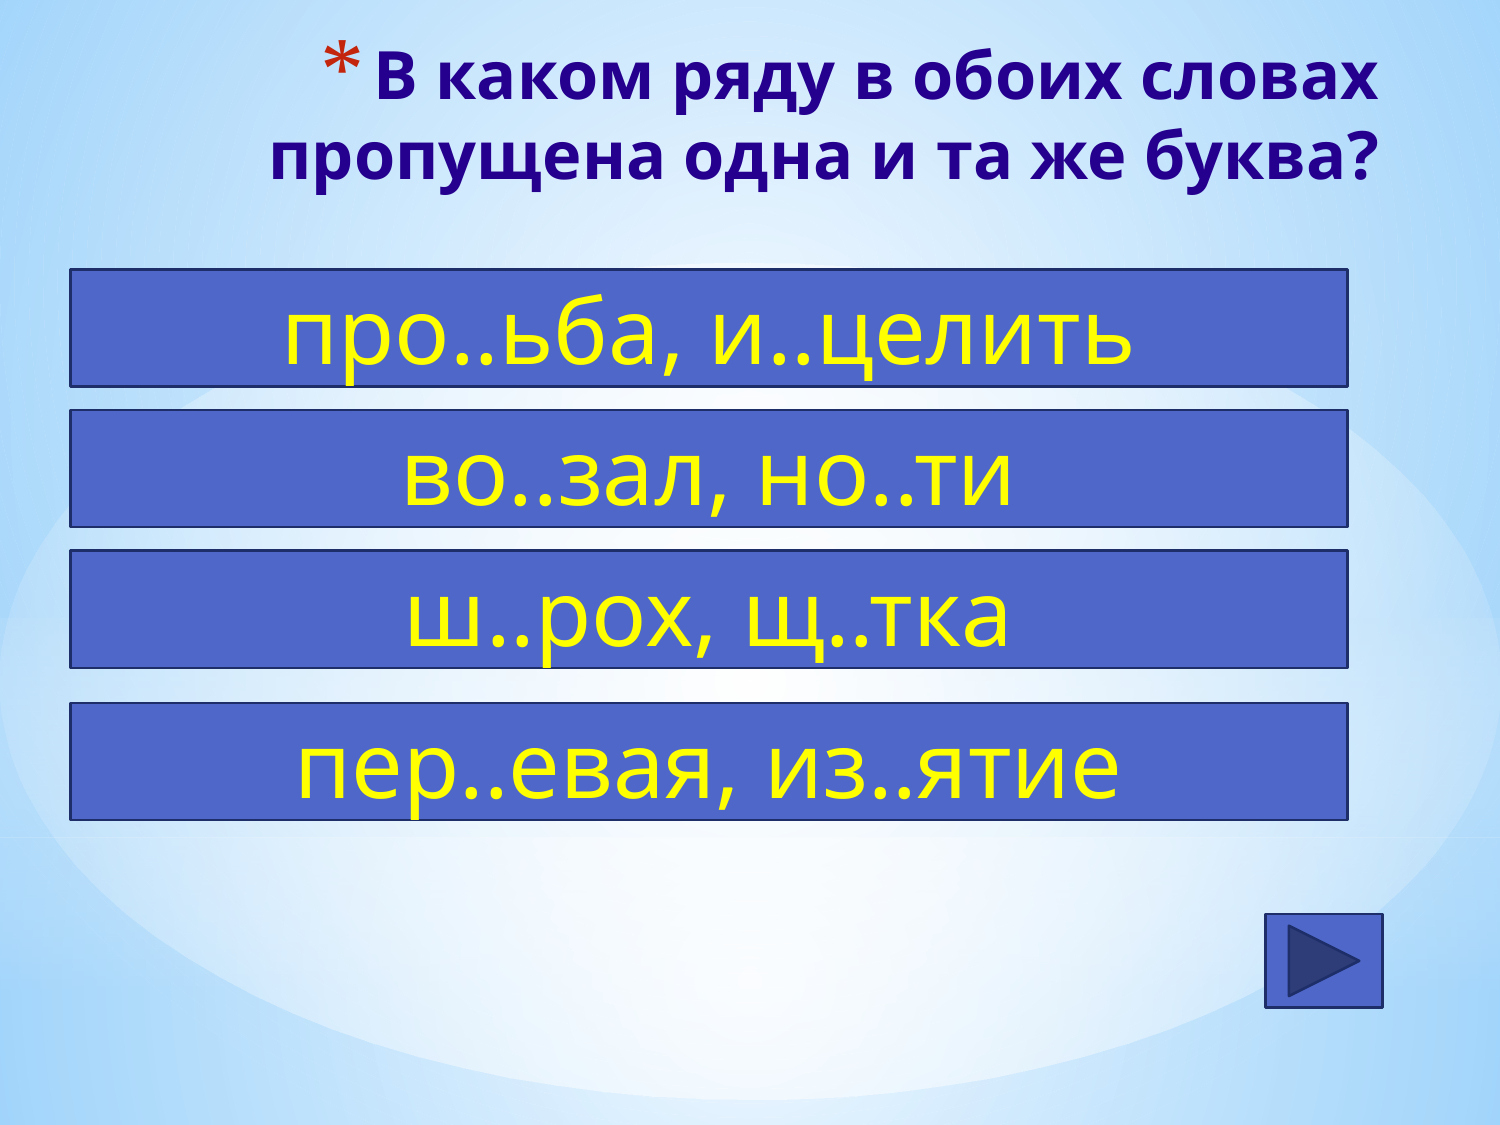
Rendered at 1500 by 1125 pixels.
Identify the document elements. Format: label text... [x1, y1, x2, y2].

text_box про..ьба, и..целить [69, 268, 1349, 388]
text_box [1264, 913, 1384, 1009]
text_box пер..евая, из..ятие [69, 702, 1349, 821]
text_box во..зал, но..ти [69, 409, 1349, 528]
title В каком ряду в обоих словах пропущена одна и та же буква? [46, 24, 1395, 247]
text_box ш..рох, щ..тка [69, 549, 1349, 669]
